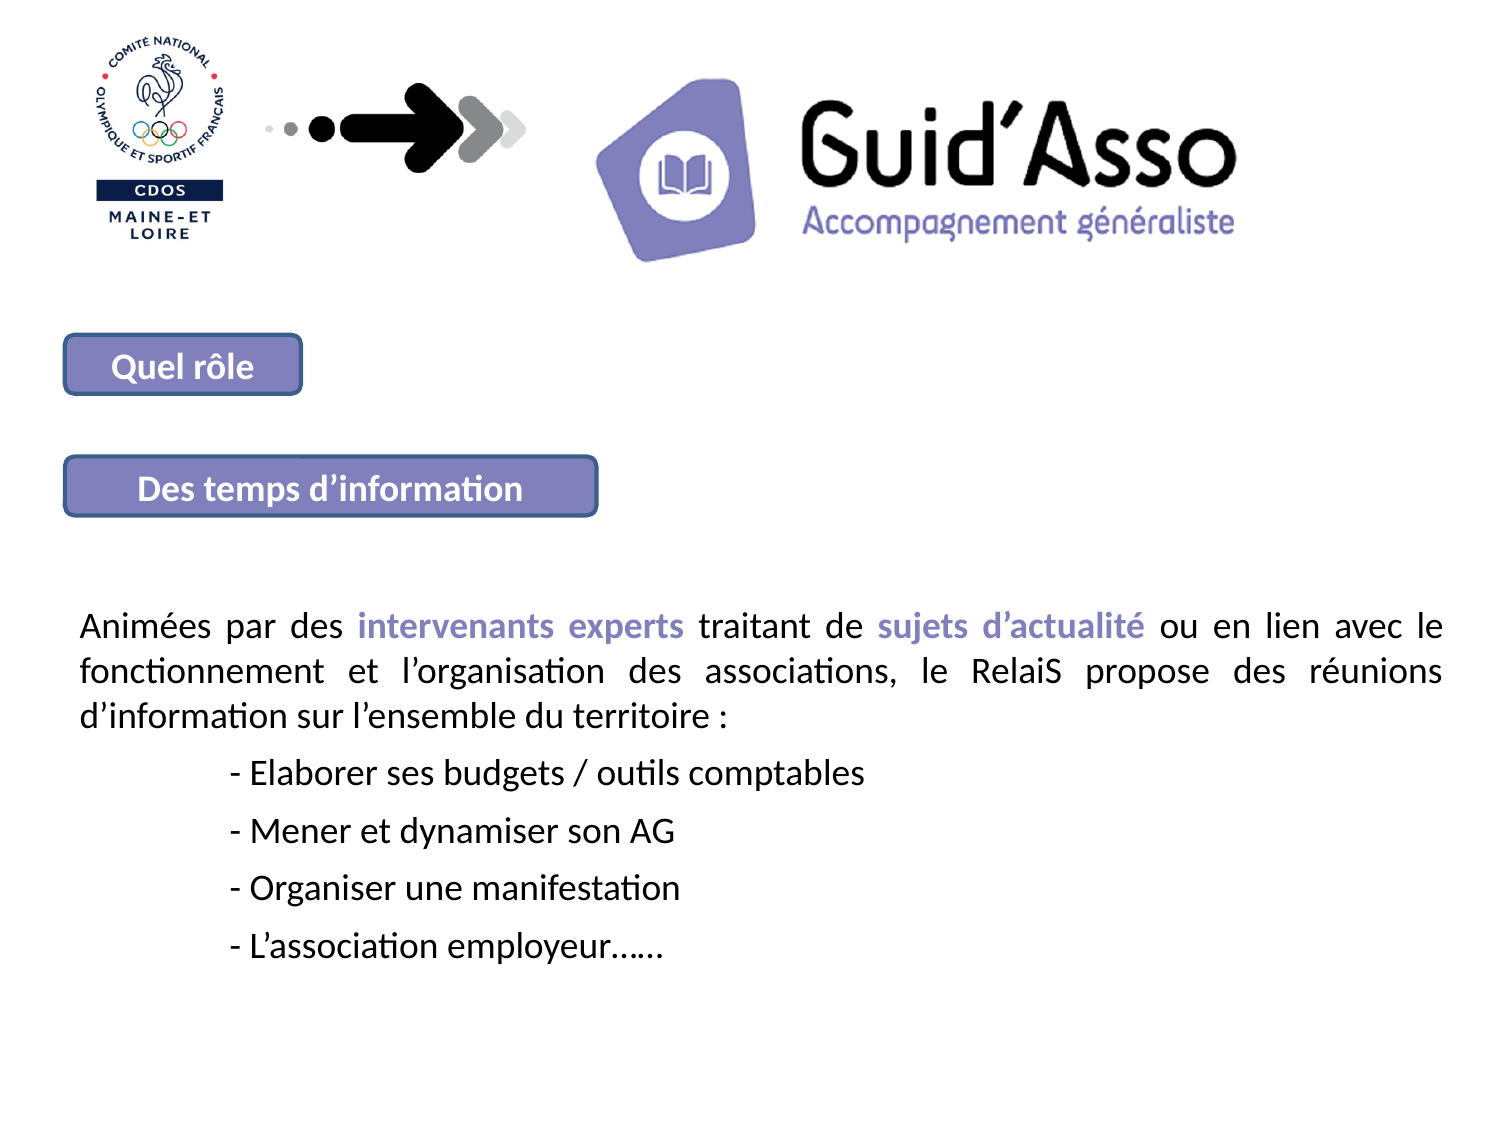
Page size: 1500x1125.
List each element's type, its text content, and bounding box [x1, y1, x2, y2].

picture [40, 18, 526, 256]
text_box Quel rôle [62, 332, 304, 396]
text_box Des temps d’information [62, 454, 599, 518]
text_box Animées par des intervenants experts traitant de sujets d’actualité ou en lien avec le fonctionnement et l’organisation des associations, le RelaiS propose des réunions d’information sur l’ensemble du territoire : - Elaborer ses budgets / outils comptables - Mener et dynamiser son AG - Organiser une manifestation - L’association employeur…… [64, 593, 1459, 1031]
picture [548, 31, 1282, 308]
